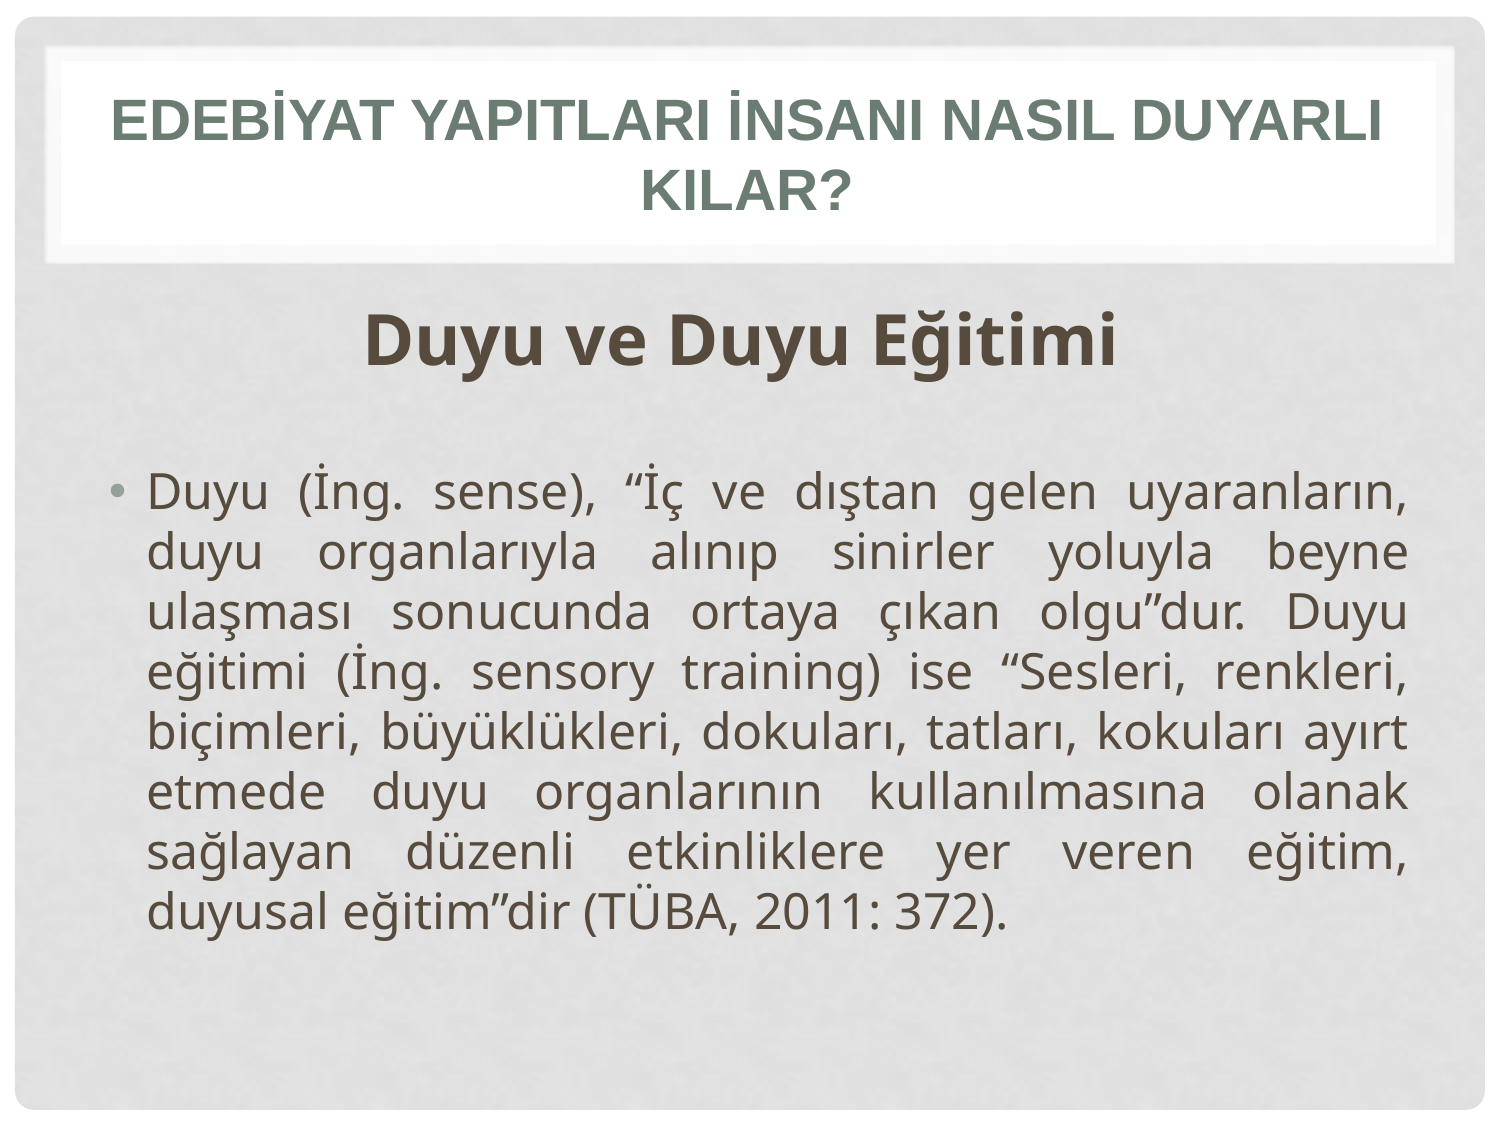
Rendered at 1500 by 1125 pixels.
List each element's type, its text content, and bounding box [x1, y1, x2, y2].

title EDEBİYAT YAPITLARI İNSANI NASIL DUYARLI KILAR? [69, 66, 1425, 238]
list Duyu ve Duyu Eğitimi Duyu (İng. sense), “İç ve dıştan gelen uyaranların, duyu organlarıyla alınıp sinirler yoluyla beyne ulaşması sonucunda ortaya çıkan olgu”dur. Duyu eğitimi (İng. sensory training) ise “Sesleri, renkleri, biçimleri, büyüklükleri, dokuları, tatları, kokuları ayırt etmede duyu organlarının kullanılmasına olanak sağlayan düzenli etkinliklere yer veren eğitim, duyusal eğitim”dir (TÜBA, 2011: 372). [75, 287, 1425, 1005]
